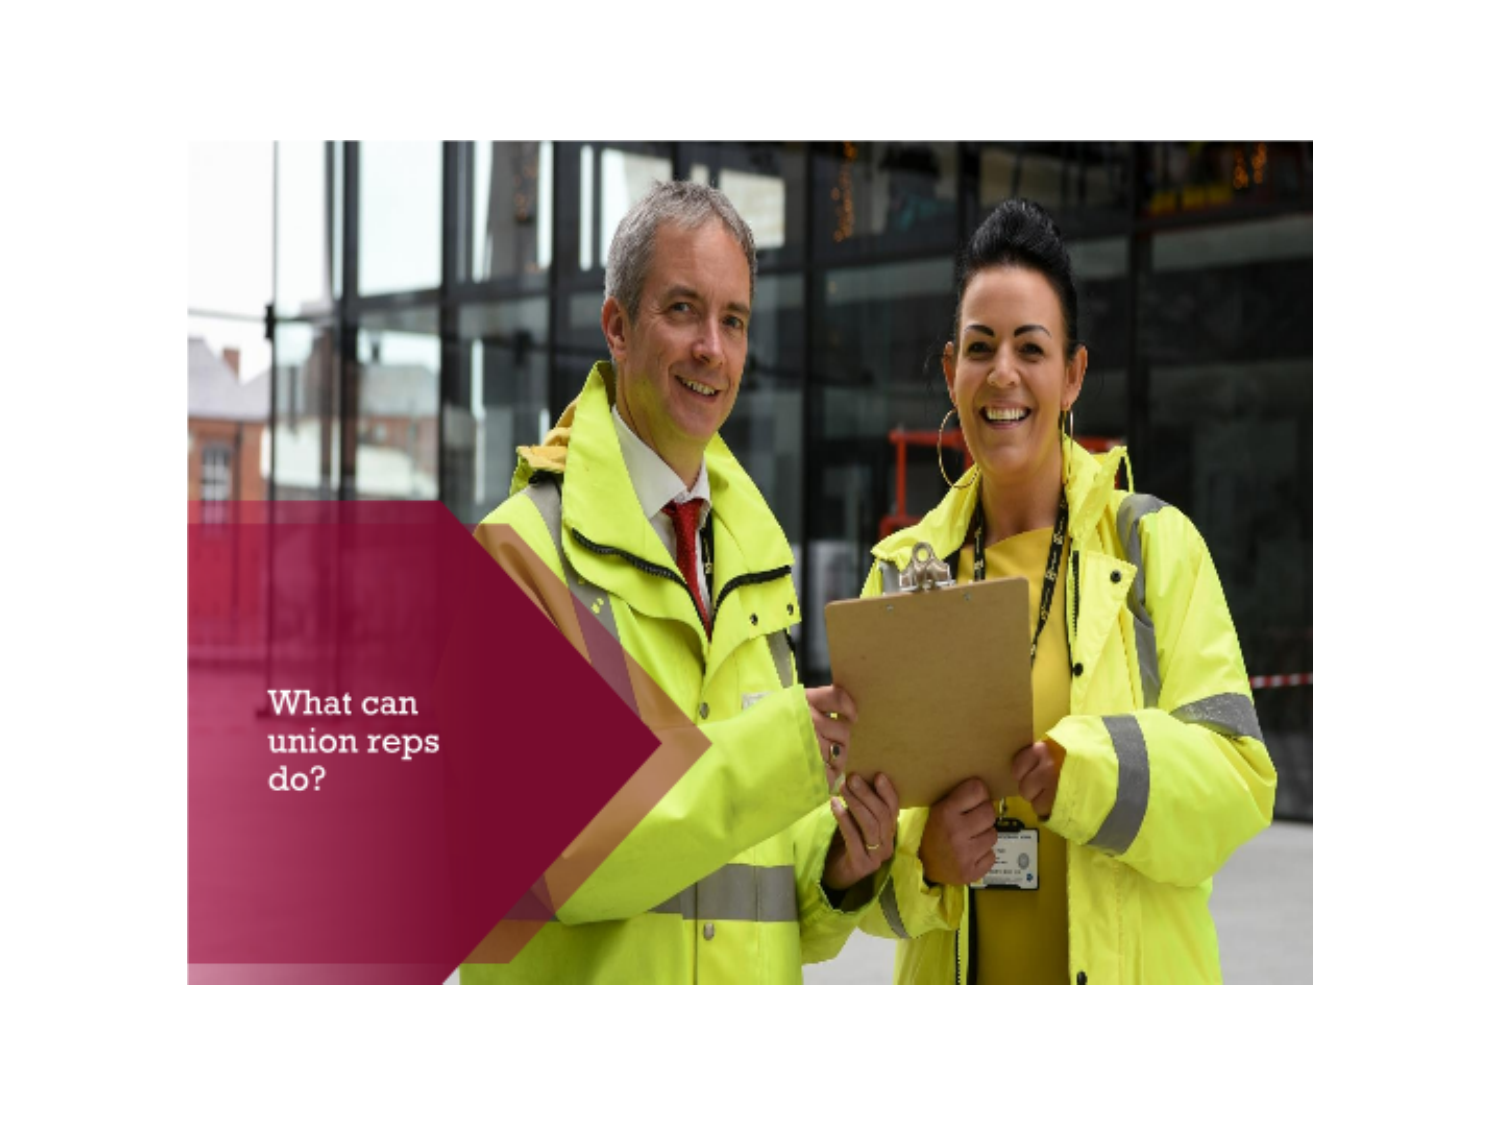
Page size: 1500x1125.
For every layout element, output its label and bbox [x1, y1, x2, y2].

picture [187, 140, 1313, 985]
